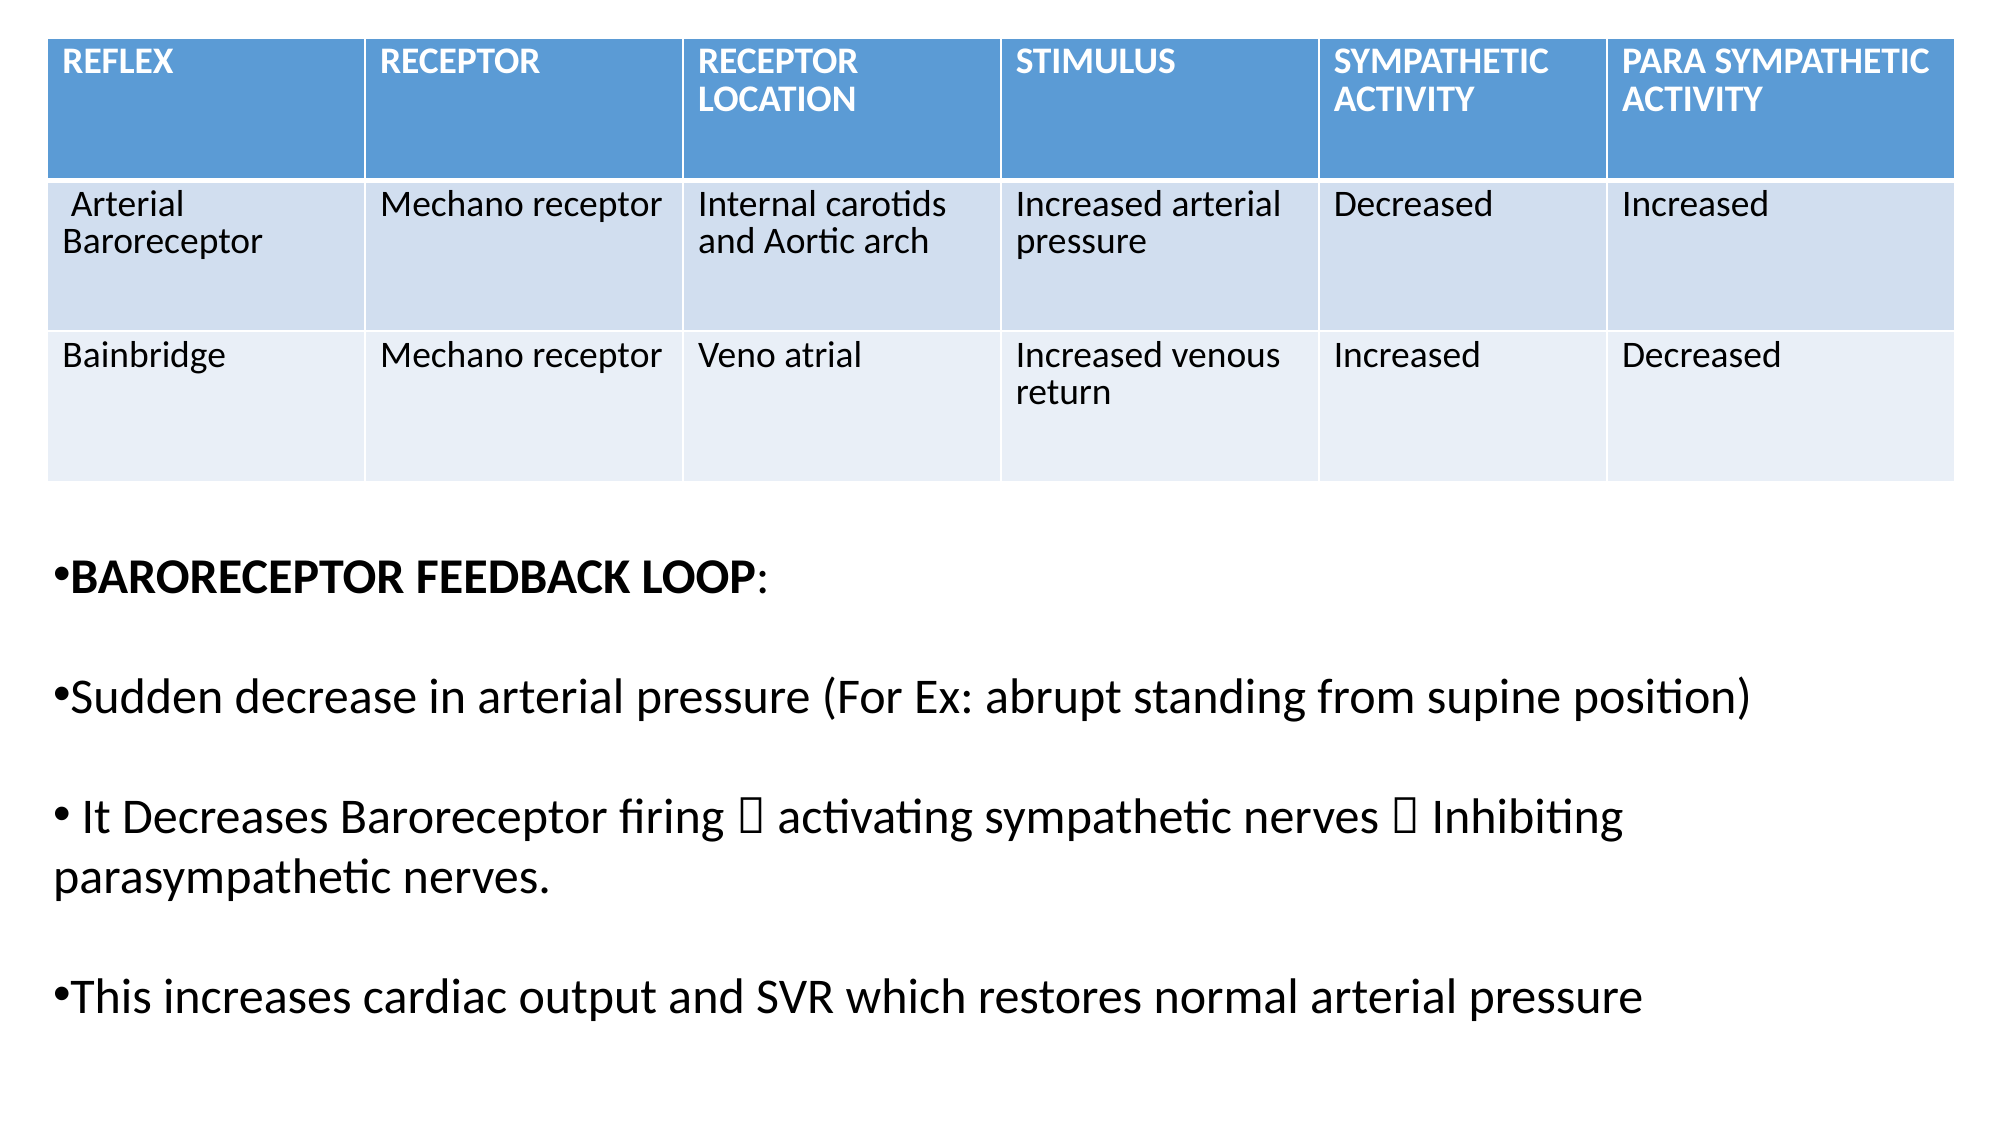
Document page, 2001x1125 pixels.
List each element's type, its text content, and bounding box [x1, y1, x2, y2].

table_header SYMPATHETIC ACTIVITY [1320, 39, 1606, 178]
table_cell Increased arterial pressure [1002, 183, 1318, 330]
table_cell Increased venous return [1002, 332, 1318, 481]
table_cell Mechano receptor [366, 332, 682, 481]
table_cell Arterial Baroreceptor [48, 183, 364, 330]
table_header RECEPTOR [366, 39, 682, 178]
table_header RECEPTOR LOCATION [684, 39, 1000, 178]
table_header STIMULUS [1002, 39, 1318, 178]
table_cell Increased [1320, 332, 1606, 481]
table_header PARA SYMPATHETIC ACTIVITY [1608, 39, 1954, 178]
table_cell Bainbridge [48, 332, 364, 481]
table_cell Internal carotids and Aortic arch [684, 183, 1000, 330]
table_cell Decreased [1320, 183, 1606, 330]
table_cell Increased [1608, 183, 1954, 330]
table_cell Mechano receptor [366, 183, 682, 330]
table_cell Decreased [1608, 332, 1954, 481]
text_box BARORECEPTOR FEEDBACK LOOP: Sudden decrease in arterial pressure (For Ex: abrupt standing from supine position) It Decreases Baroreceptor firing  activating sympathetic nerves  Inhibiting parasympathetic nerves. This increases cardiac output and SVR which restores normal arterial pressure [38, 535, 1969, 1031]
table_header REFLEX [48, 39, 364, 178]
table_cell Veno atrial [684, 332, 1000, 481]
